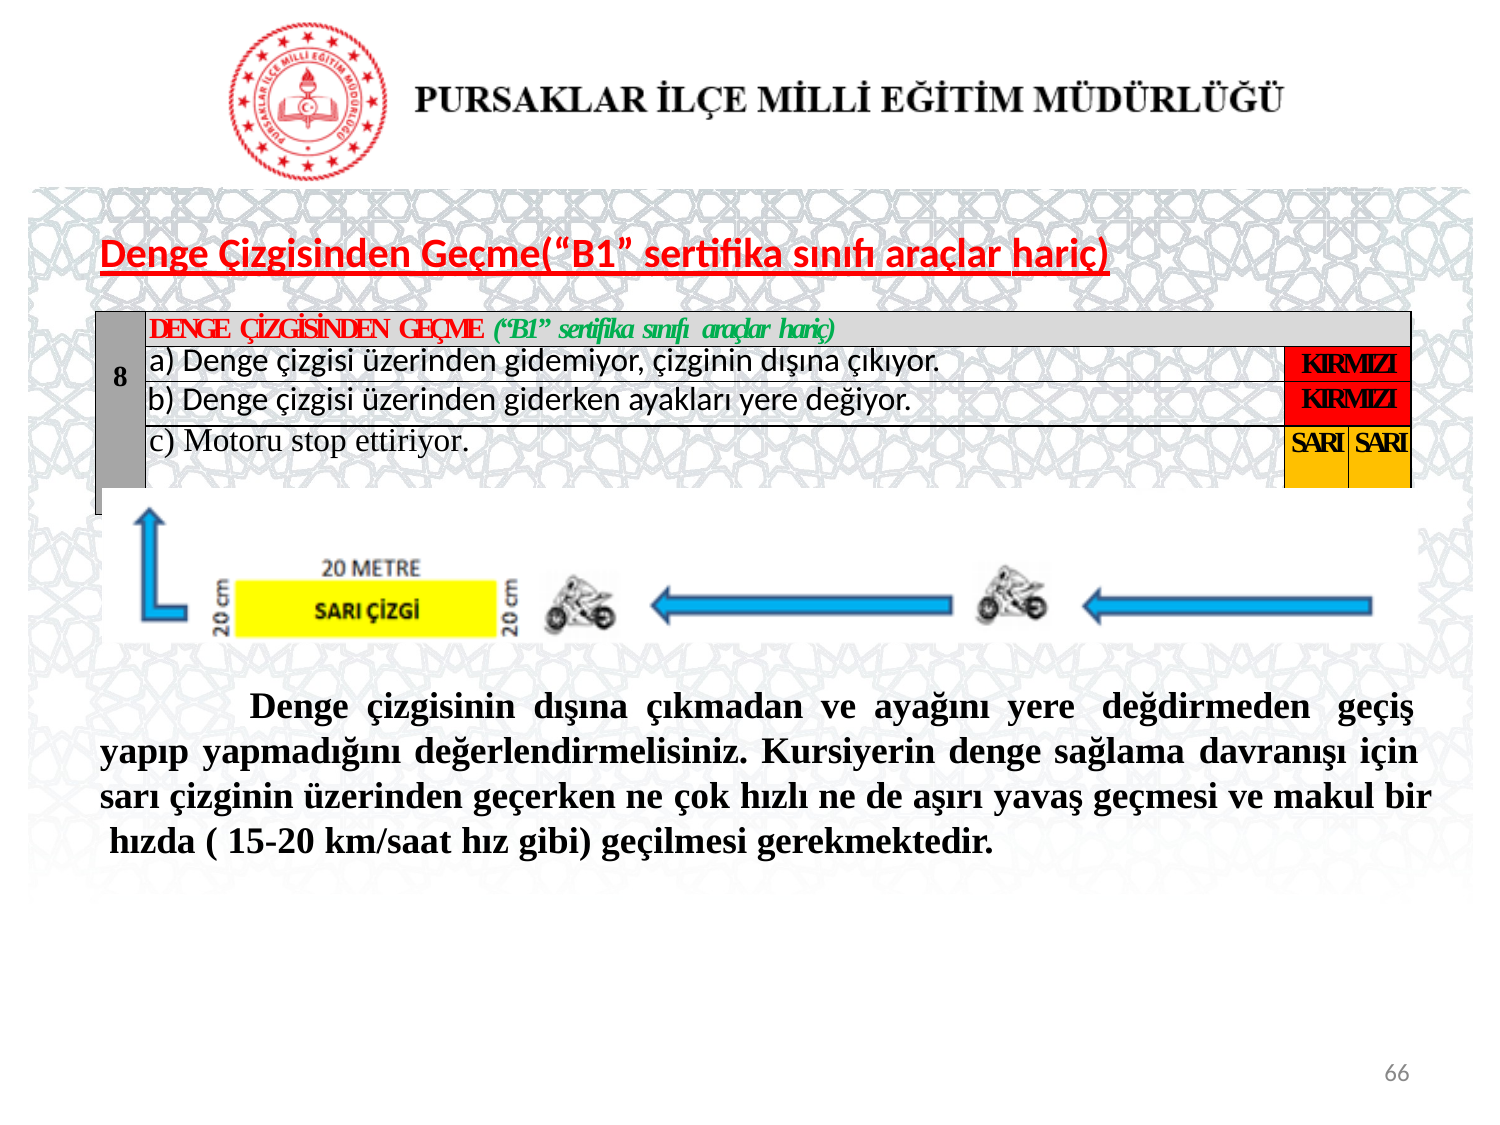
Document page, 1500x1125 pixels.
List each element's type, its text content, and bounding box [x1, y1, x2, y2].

picture [28, 3, 1473, 904]
text_box 66 [1384, 1062, 1410, 1111]
